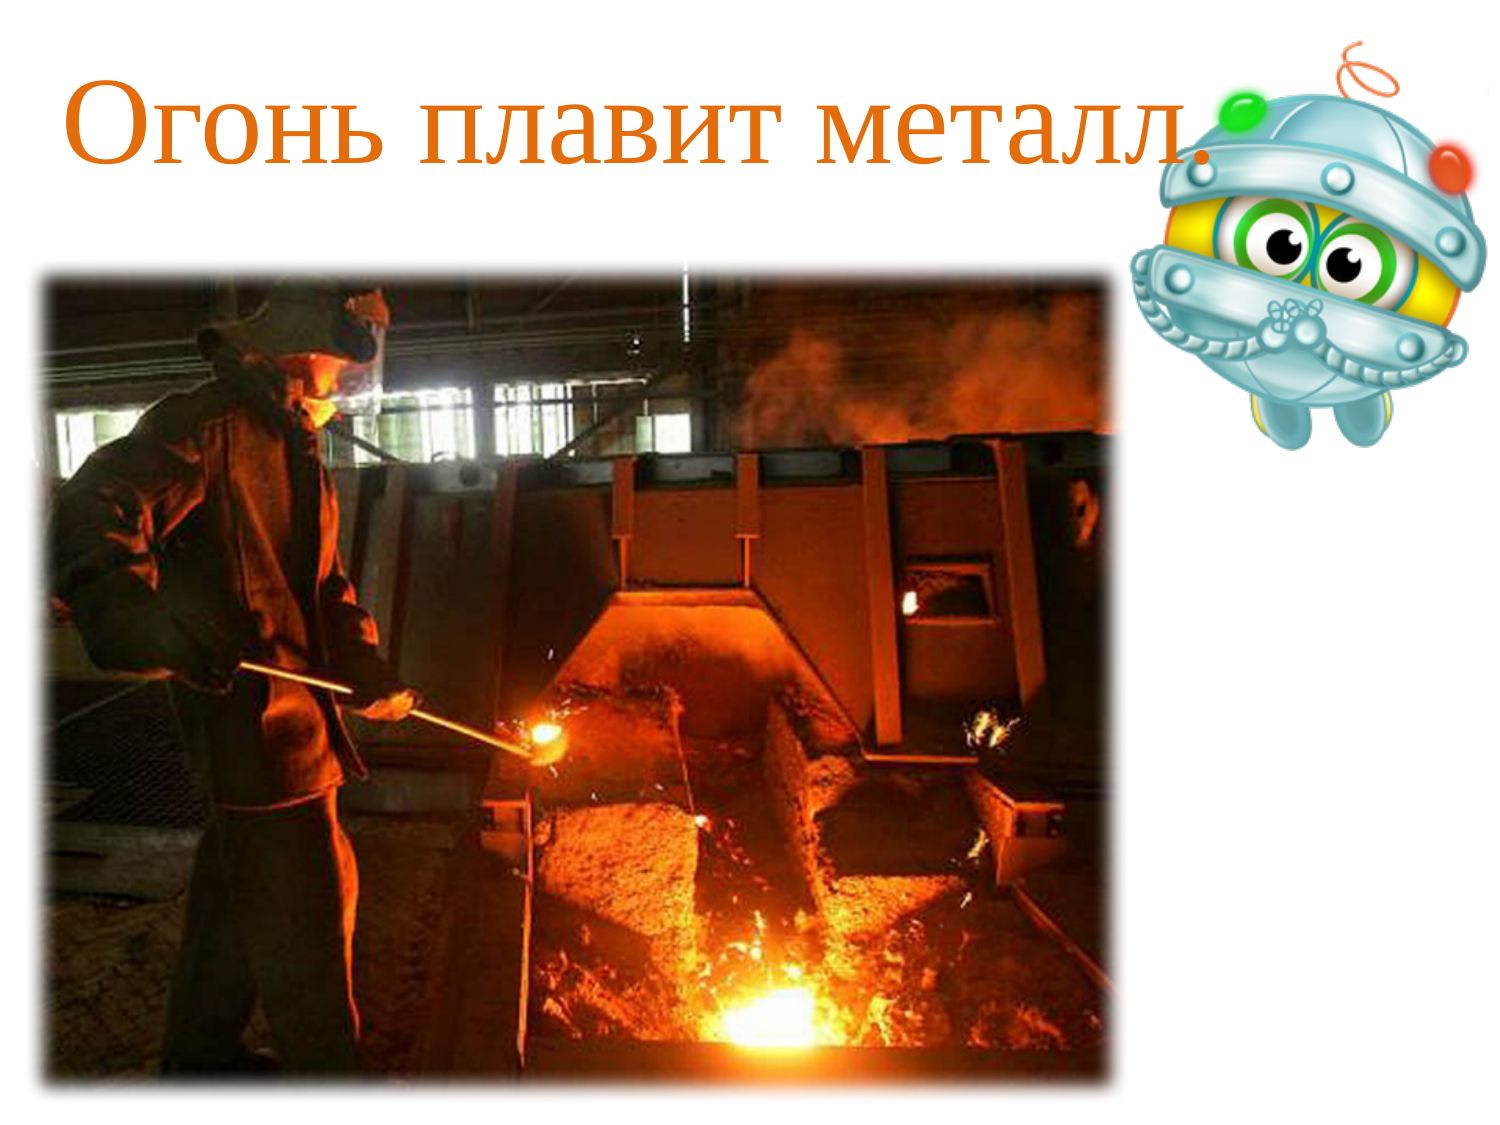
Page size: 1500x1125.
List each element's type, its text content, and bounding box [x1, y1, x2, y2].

picture [25, 9, 1490, 1104]
text_box Огонь плавит металл. [47, 30, 1096, 196]
